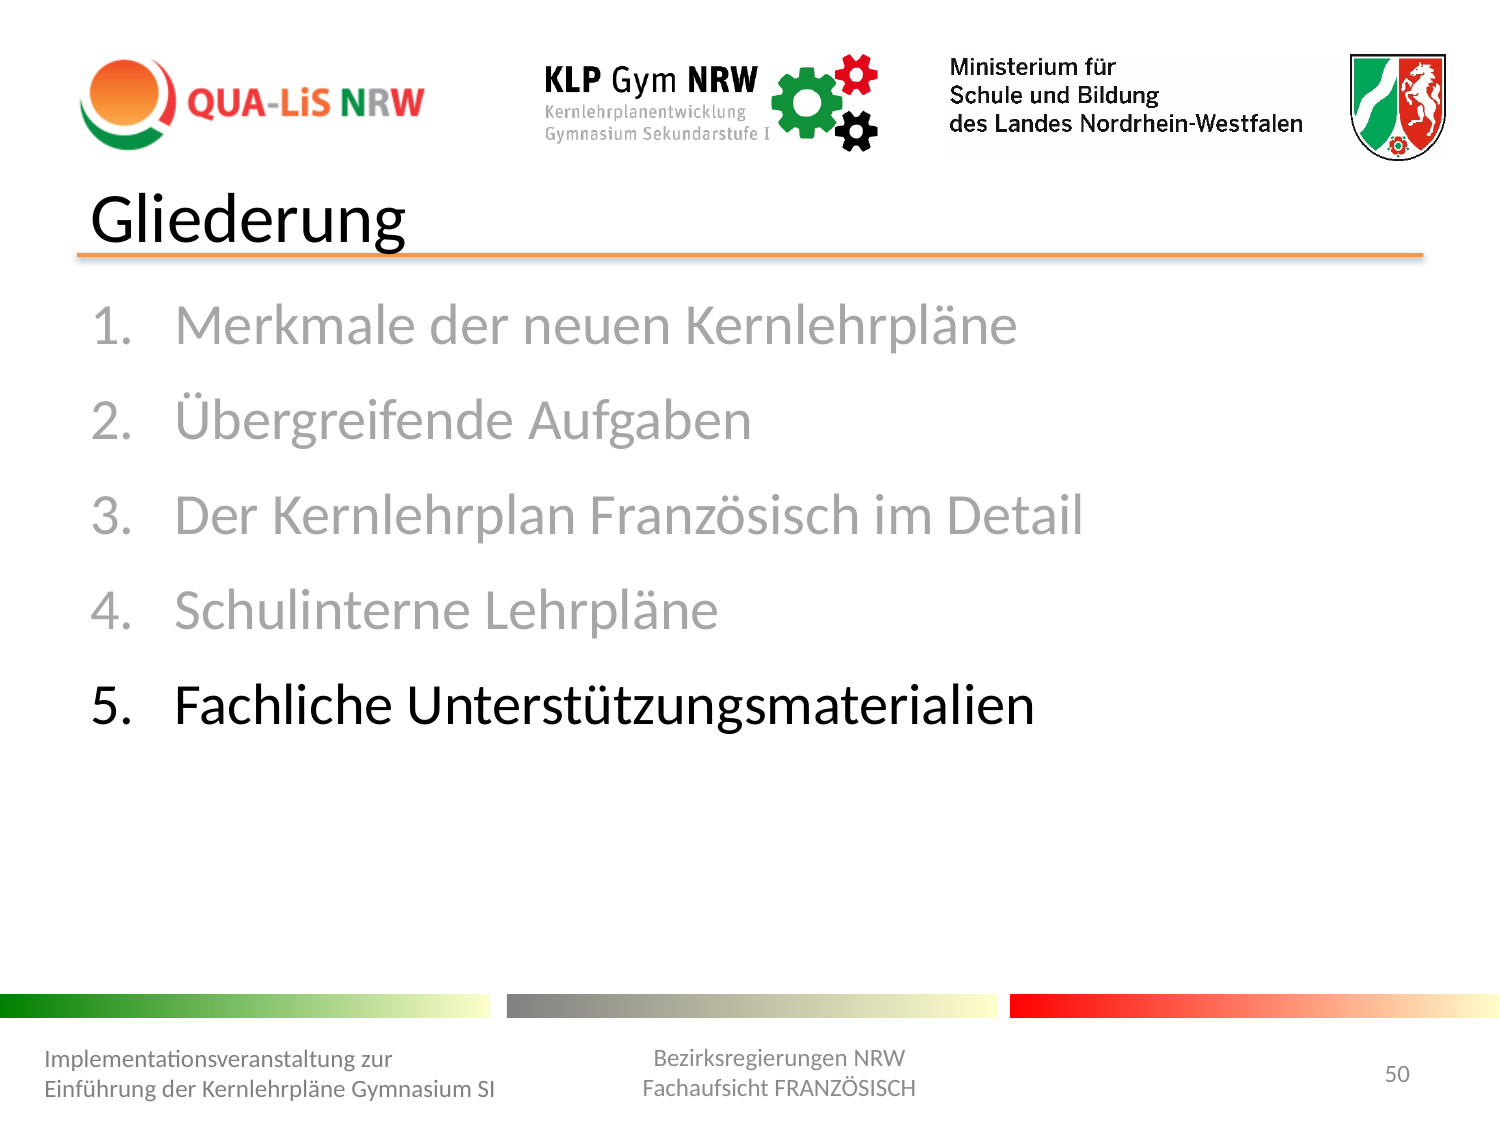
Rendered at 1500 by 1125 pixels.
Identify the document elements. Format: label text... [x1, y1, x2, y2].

picture [77, 52, 431, 154]
footer Bezirksregierungen NRW Fachaufsicht FRANZÖSISCH [561, 1017, 999, 1125]
list Merkmale der neuen Kernlehrpläne Übergreifende Aufgaben Der Kernlehrplan Französisch im Detail Schulinterne Lehrpläne Fachliche Unterstützungsmaterialien [75, 278, 1424, 969]
title Gliederung [75, 184, 1481, 244]
picture [501, 28, 908, 183]
slide_number Implementationsveranstaltung zur Einführung der Kernlehrpläne Gymnasium SI [29, 1042, 516, 1103]
slide_number 50 [1328, 1042, 1425, 1103]
picture [950, 54, 1446, 161]
